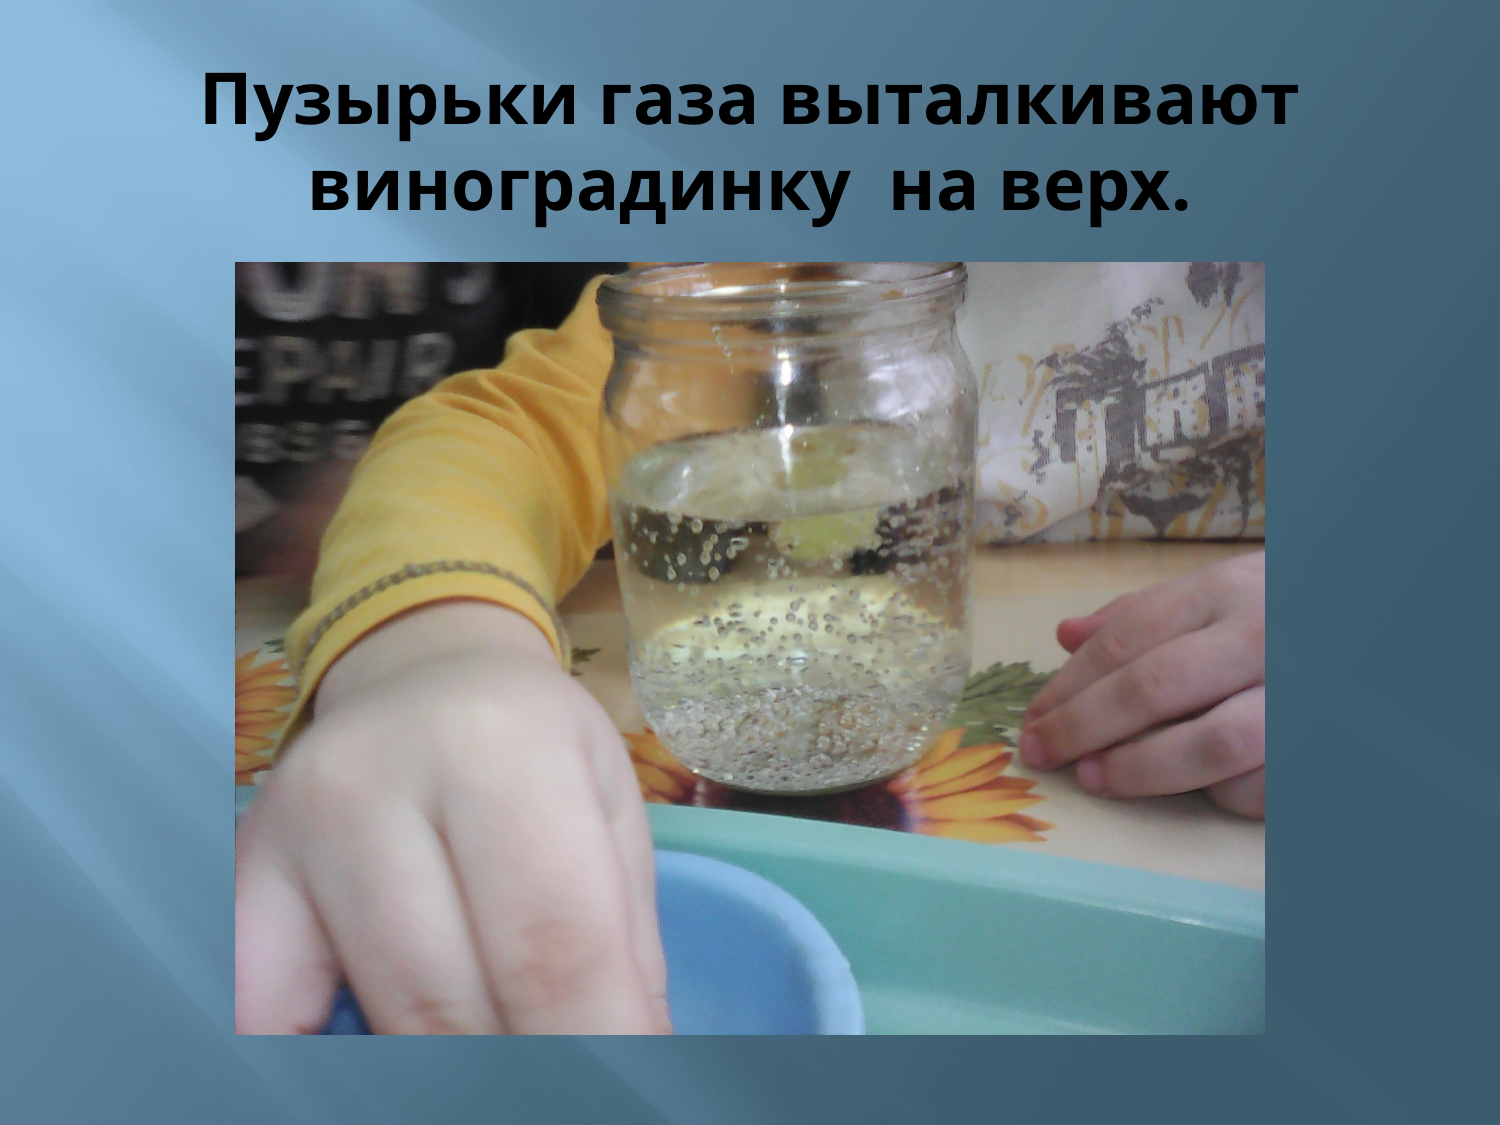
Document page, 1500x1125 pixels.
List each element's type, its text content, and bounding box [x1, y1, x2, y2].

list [234, 262, 1266, 1036]
title Пузырьки газа выталкивают виноградинку на верх. [75, 45, 1425, 233]
